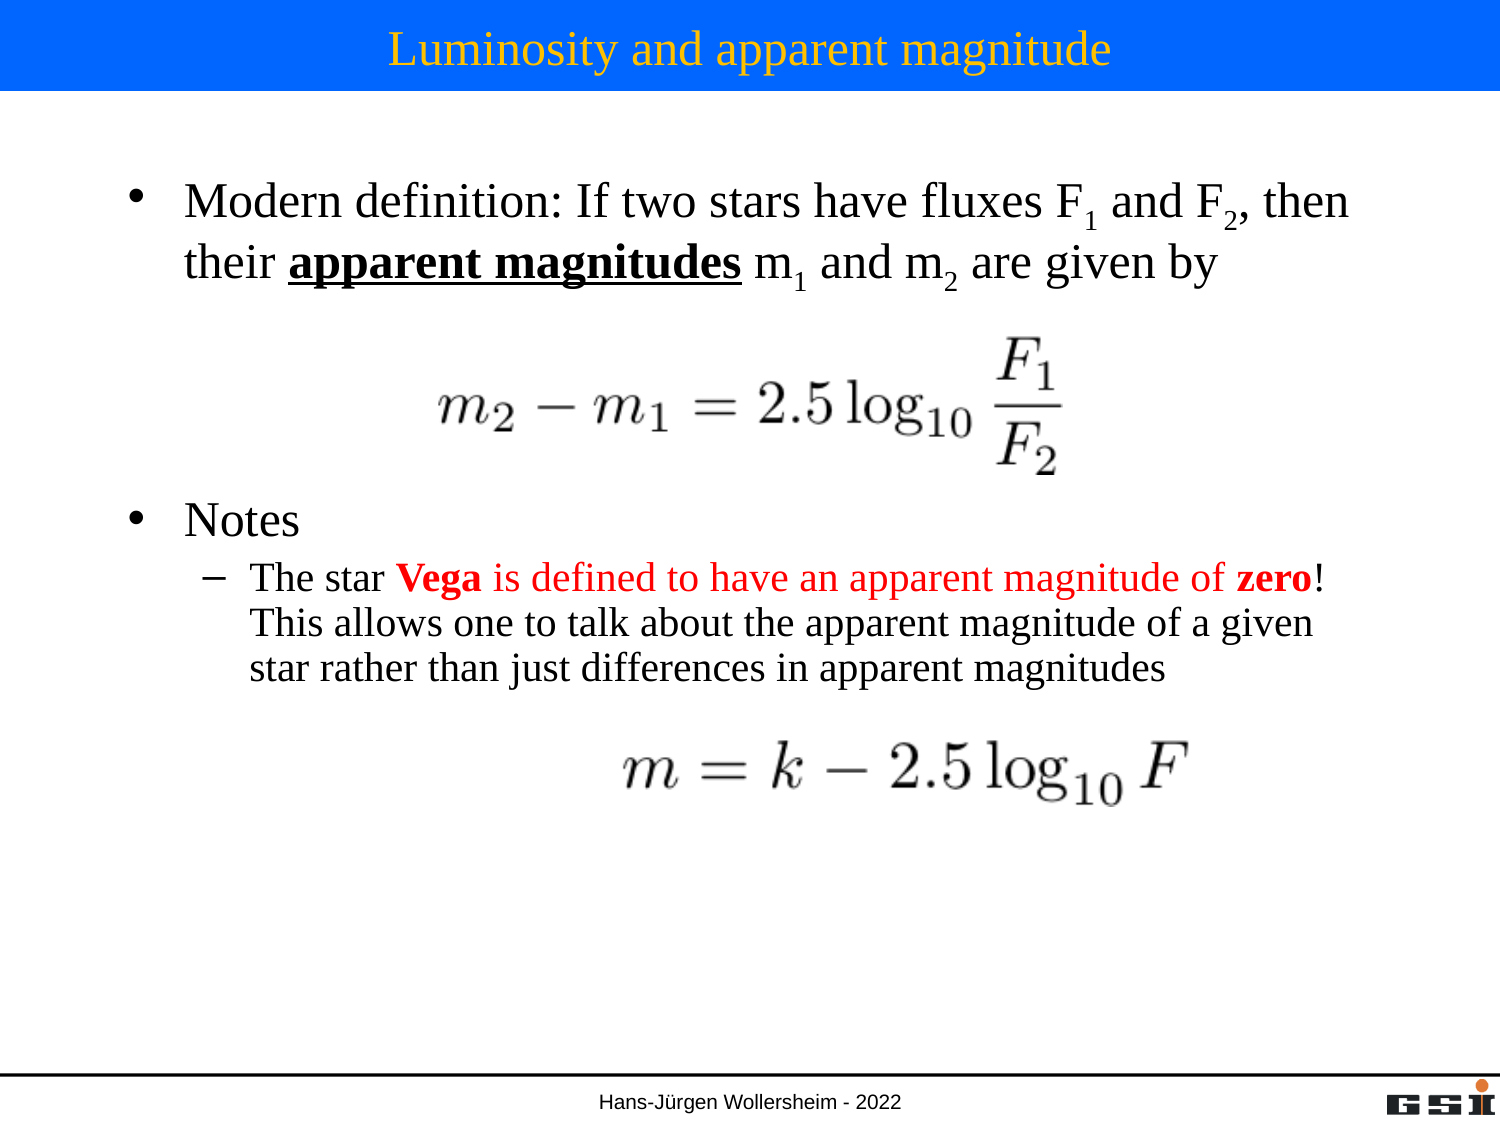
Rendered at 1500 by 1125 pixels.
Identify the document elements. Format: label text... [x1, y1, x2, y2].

picture [437, 335, 1063, 475]
text_box Modern definition: If two stars have fluxes F1 and F2, then their apparent magnitudes m1 and m2 are given by Notes The star Vega is defined to have an apparent magnitude of zero! This allows one to talk about the apparent magnitude of a given star rather than just differences in apparent magnitudes [112, 160, 1388, 774]
title Luminosity and apparent magnitude [0, 0, 1500, 91]
picture [619, 739, 1196, 808]
picture [1387, 1079, 1495, 1115]
